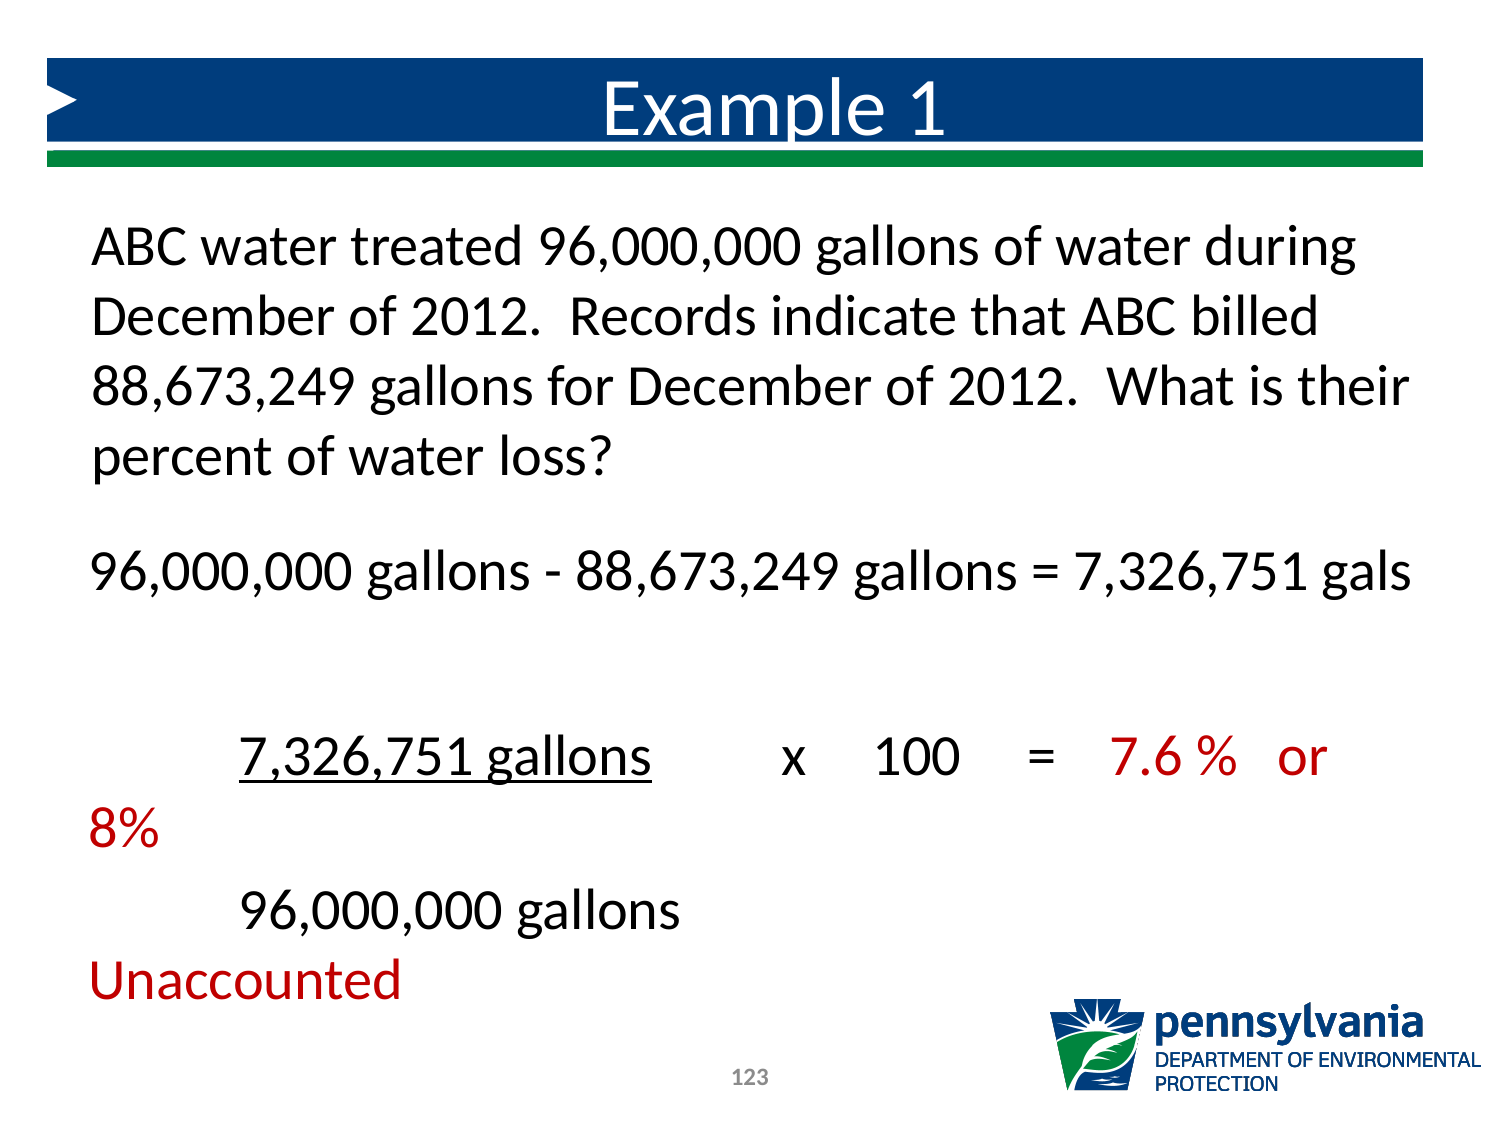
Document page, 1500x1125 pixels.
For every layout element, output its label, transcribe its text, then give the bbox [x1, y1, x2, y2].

slide_number 123 [575, 1045, 925, 1106]
picture [1050, 999, 1481, 1091]
picture [47, 58, 99, 167]
list 96,000,000 gallons - 88,673,249 gallons = 7,326,751 gals 7,326,751 gallons x 100 = 7.6 % or 8% 96,000,000 gallons Unaccounted [17, 525, 1450, 1015]
text_box Example 1 [99, 45, 1450, 188]
title ABC water treated 96,000,000 gallons of water during December of 2012. Records indicate that ABC billed 88,673,249 gallons for December of 2012. What is their percent of water loss? [76, 200, 1427, 516]
